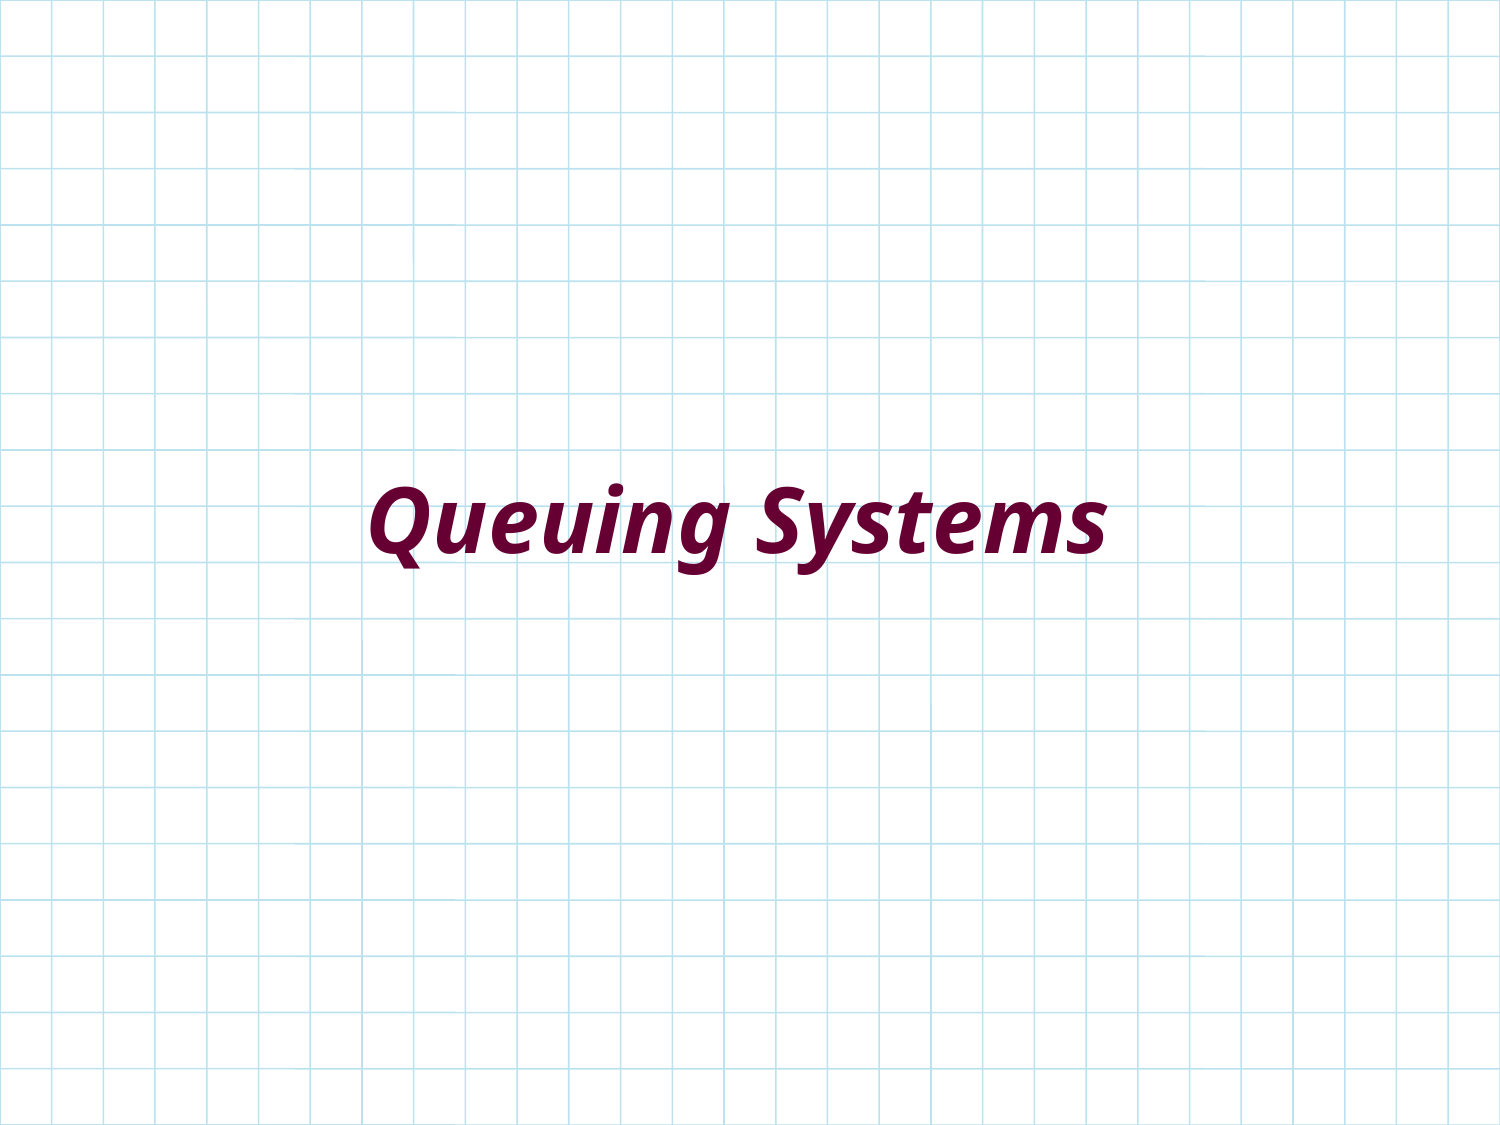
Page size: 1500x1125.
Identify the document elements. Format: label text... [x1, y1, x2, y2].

title Queuing Systems [100, 409, 1376, 638]
